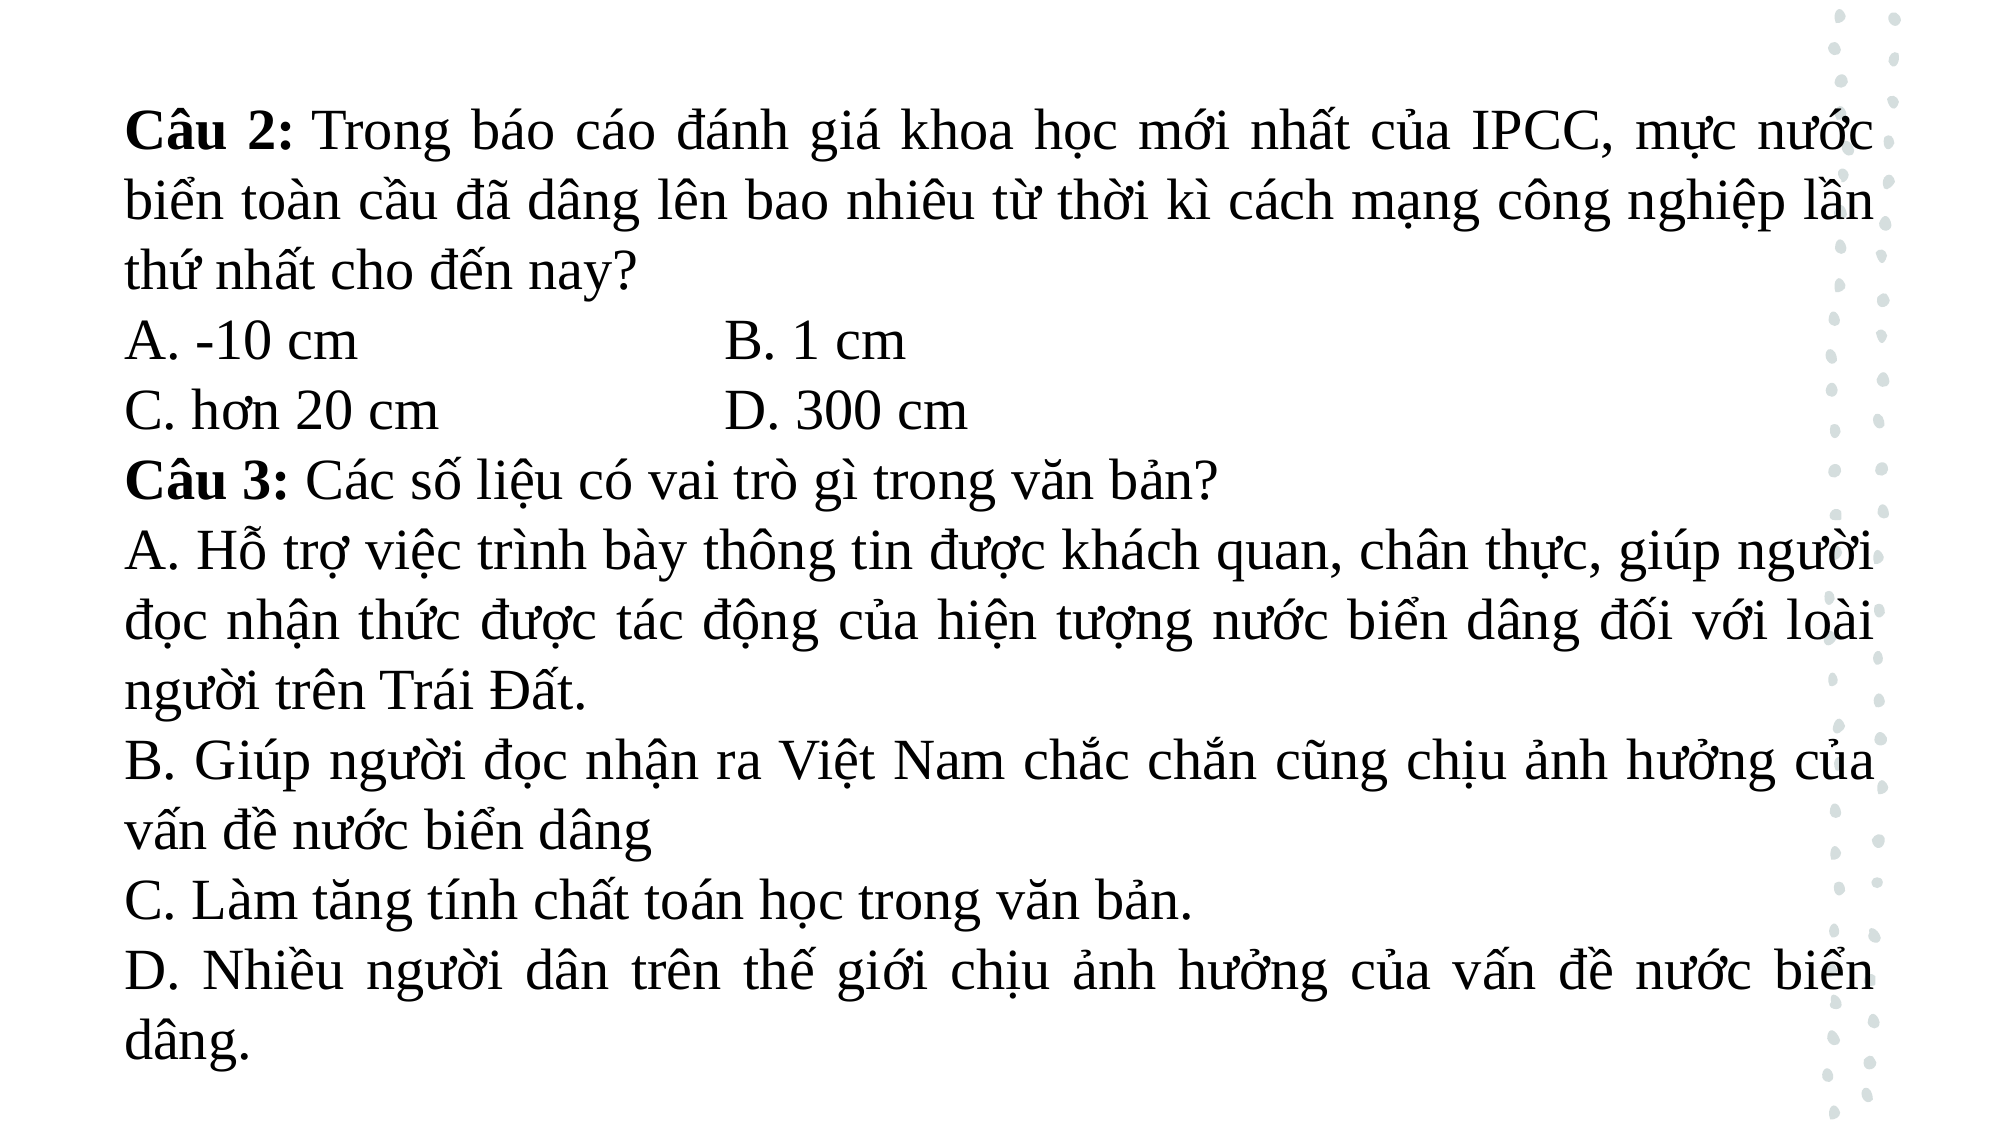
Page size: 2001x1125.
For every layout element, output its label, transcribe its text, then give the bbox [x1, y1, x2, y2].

text_box Câu 2: Trong báo cáo đánh giá khoa học mới nhất của IPCC, mực nước biển toàn cầu đã dâng lên bao nhiêu từ thời kì cách mạng công nghiệp lần thứ nhất cho đến nay? A. -10 cm B. 1 cm C. hơn 20 cm D. 300 cm Câu 3: Các số liệu có vai trò gì trong văn bản? A. Hỗ trợ việc trình bày thông tin được khách quan, chân thực, giúp người đọc nhận thức được tác động của hiện tượng nước biển dâng đối với loài người trên Trái Đất. B. Giúp người đọc nhận ra Việt Nam chắc chắn cũng chịu ảnh hưởng của vấn đề nước biển dâng C. Làm tăng tính chất toán học trong văn bản. D. Nhiều người dân trên thế giới chịu ảnh hưởng của vấn đề nước biển dâng. [109, 83, 1891, 1079]
